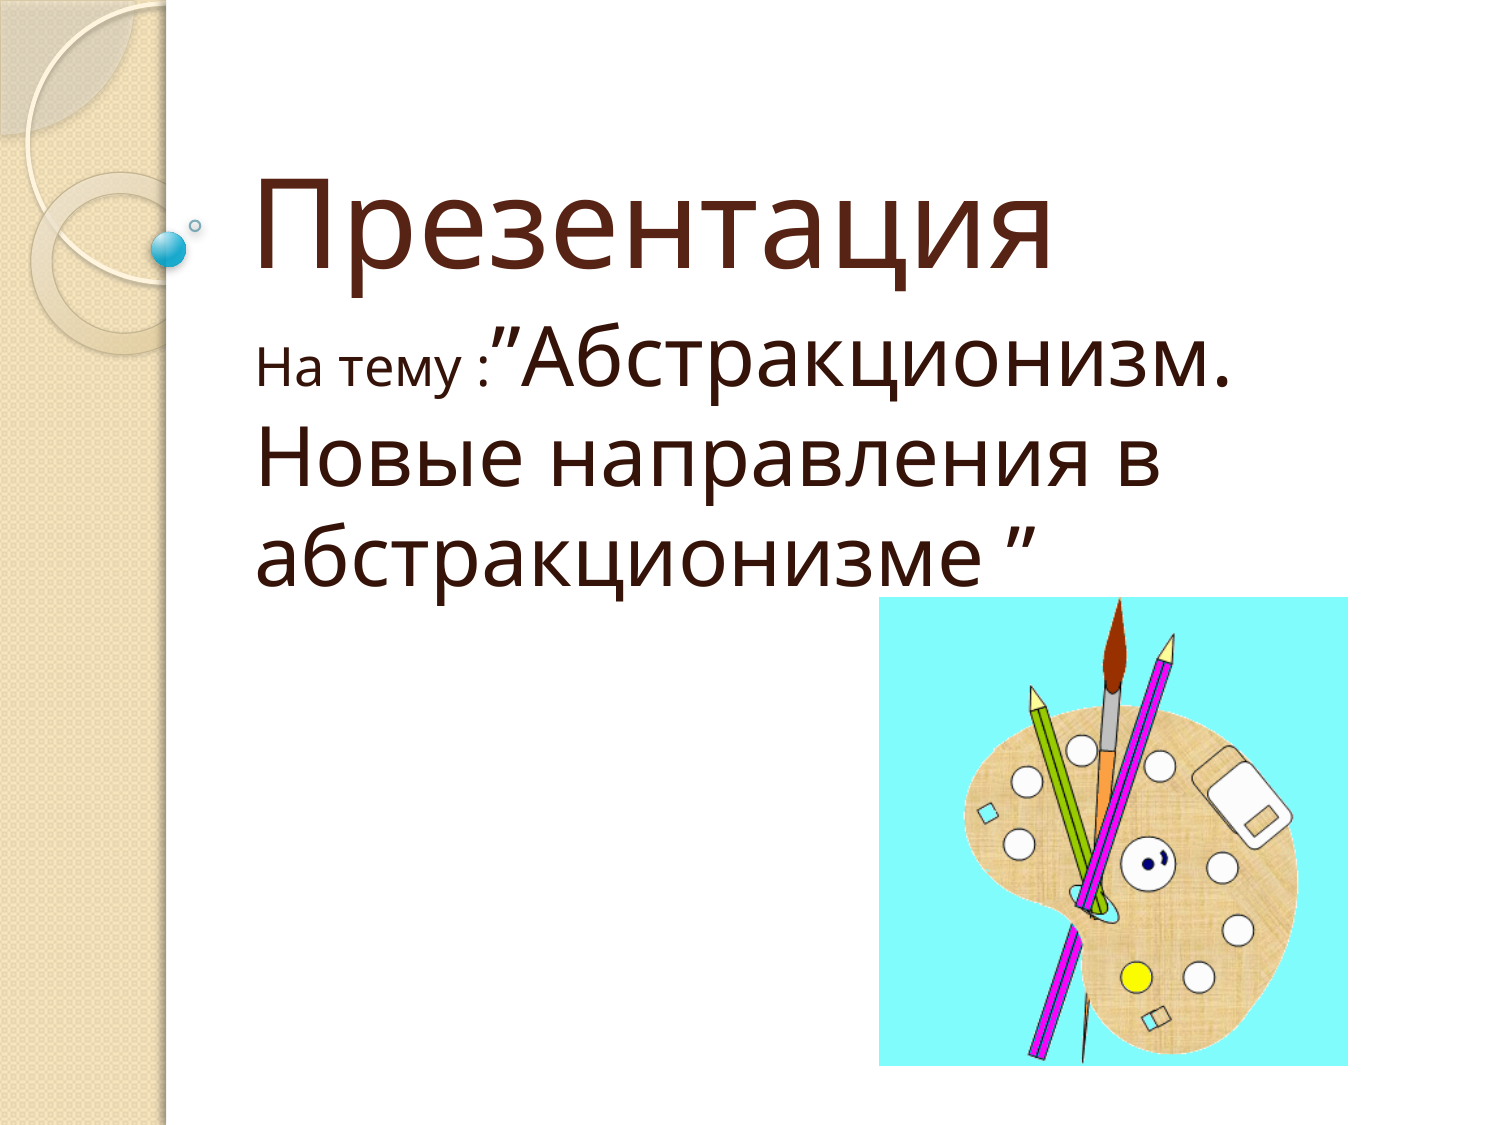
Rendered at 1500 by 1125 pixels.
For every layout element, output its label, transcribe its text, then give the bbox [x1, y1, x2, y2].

picture [879, 597, 1349, 1067]
title Презентация [234, 59, 1450, 301]
subtitle На тему :”Абстракционизм. Новые направления в абстракционизме ” [234, 303, 1450, 681]
